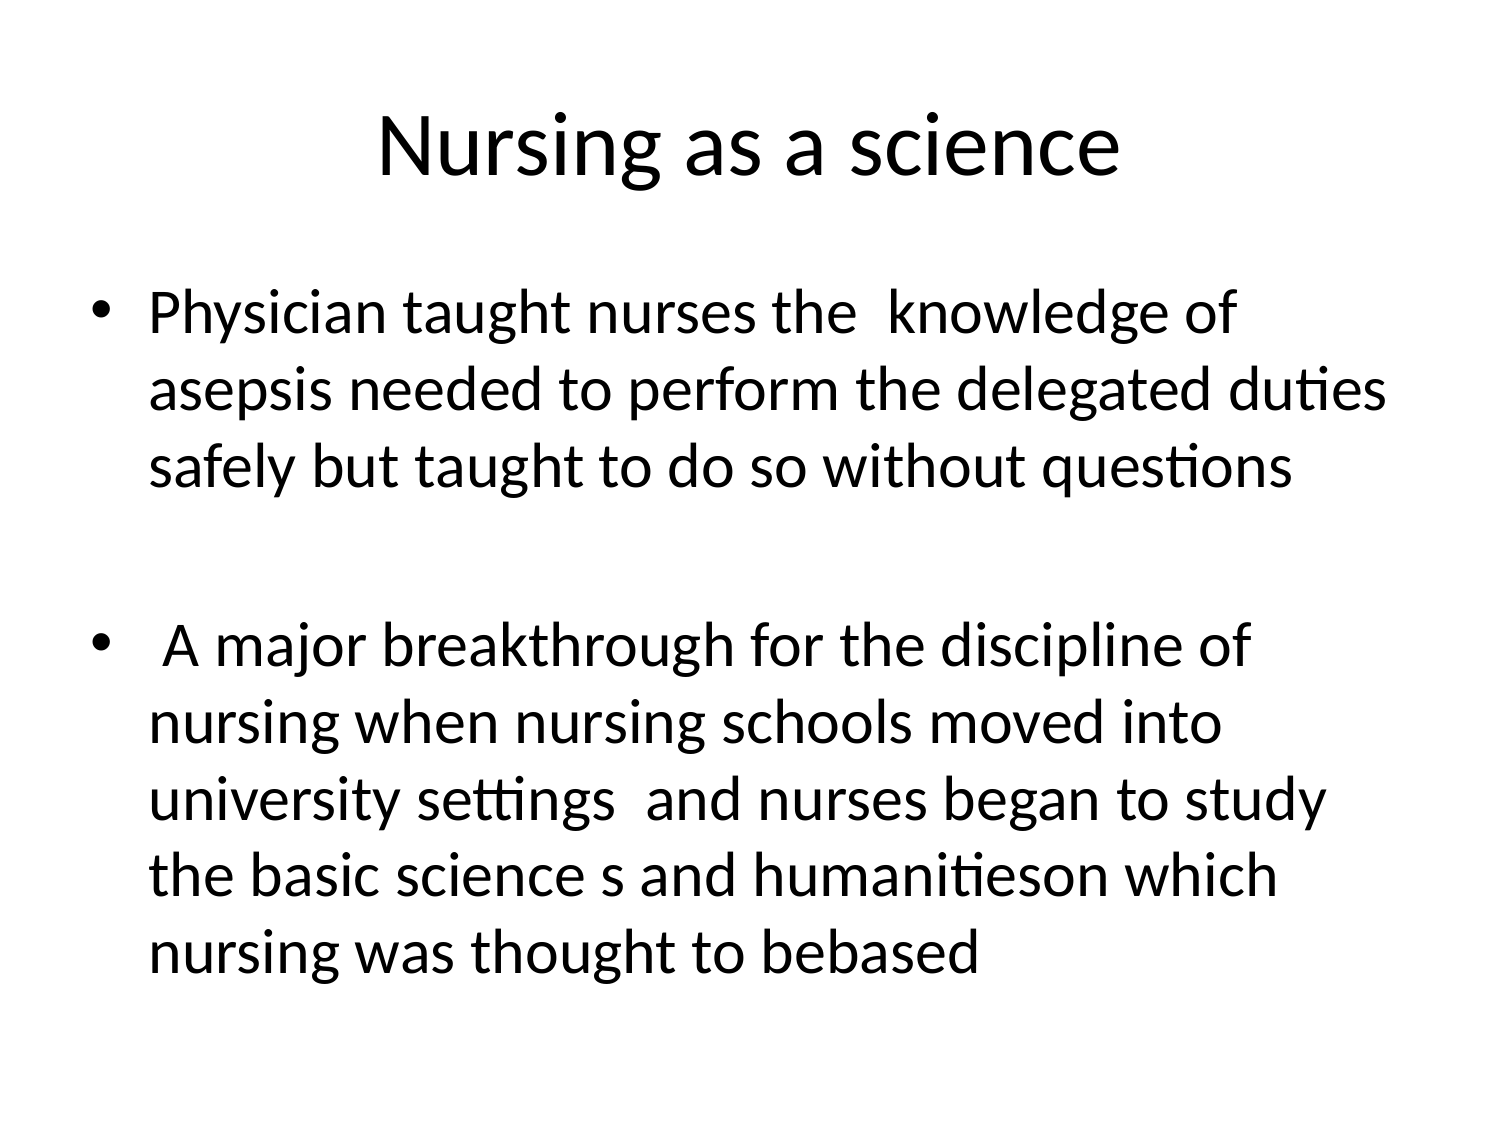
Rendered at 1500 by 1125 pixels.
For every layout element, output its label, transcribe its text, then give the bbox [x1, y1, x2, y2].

list Physician taught nurses the knowledge of asepsis needed to perform the delegated duties safely but taught to do so without questions A major breakthrough for the discipline of nursing when nursing schools moved into university settings and nurses began to study the basic science s and humanitieson which nursing was thought to bebased [75, 262, 1425, 1005]
title Nursing as a science [75, 45, 1425, 233]
